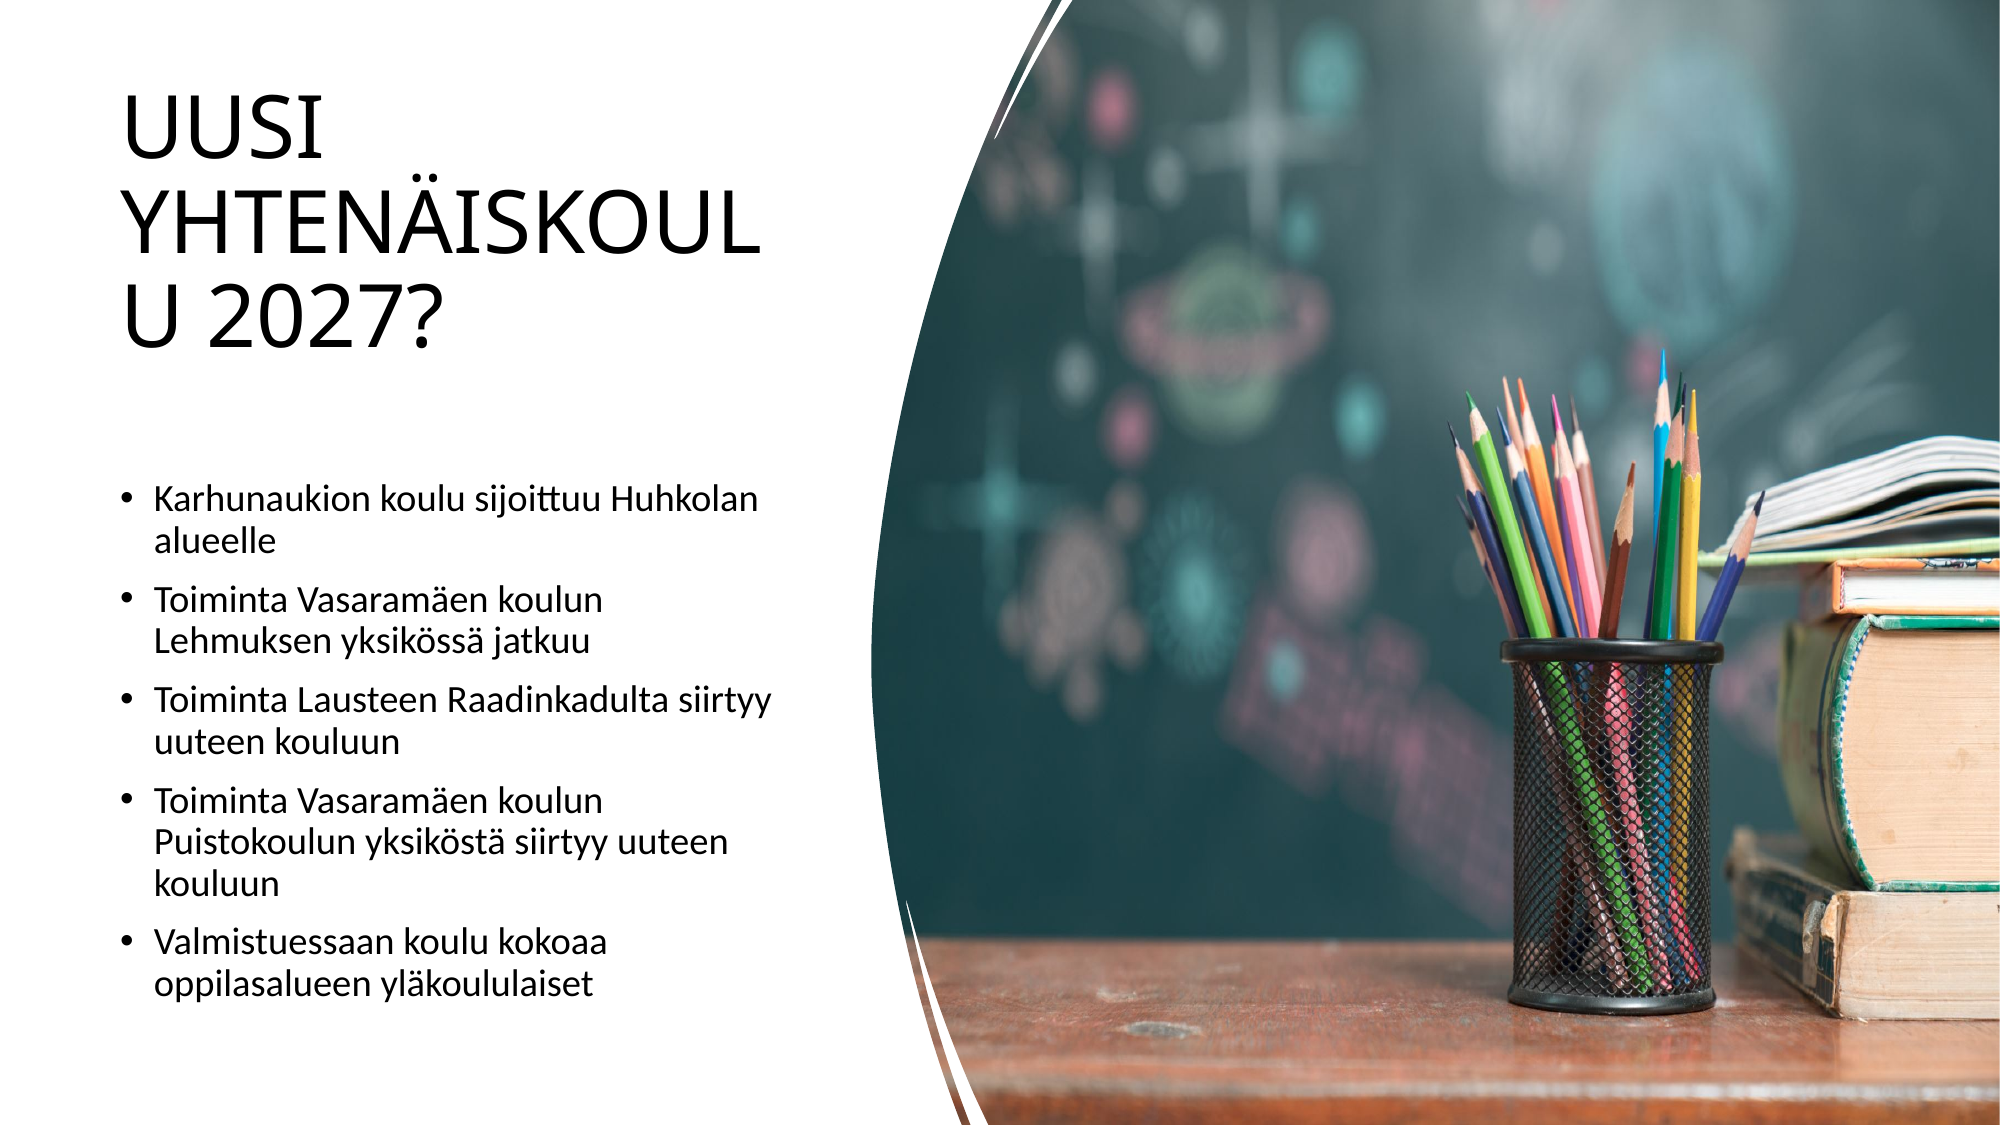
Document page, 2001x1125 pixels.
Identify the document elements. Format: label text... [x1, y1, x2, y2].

title UUSI YHTENÄISKOULU 2027? [105, 53, 822, 375]
list Karhunaukion koulu sijoittuu Huhkolan alueelle Toiminta Vasaramäen koulun Lehmuksen yksikössä jatkuu Toiminta Lausteen Raadinkadulta siirtyy uuteen kouluun Toiminta Vasaramäen koulun Puistokoulun yksiköstä siirtyy uuteen kouluun Valmistuessaan koulu kokoaa oppilasalueen yläkoululaiset [105, 471, 802, 1016]
picture [871, 0, 2000, 1125]
